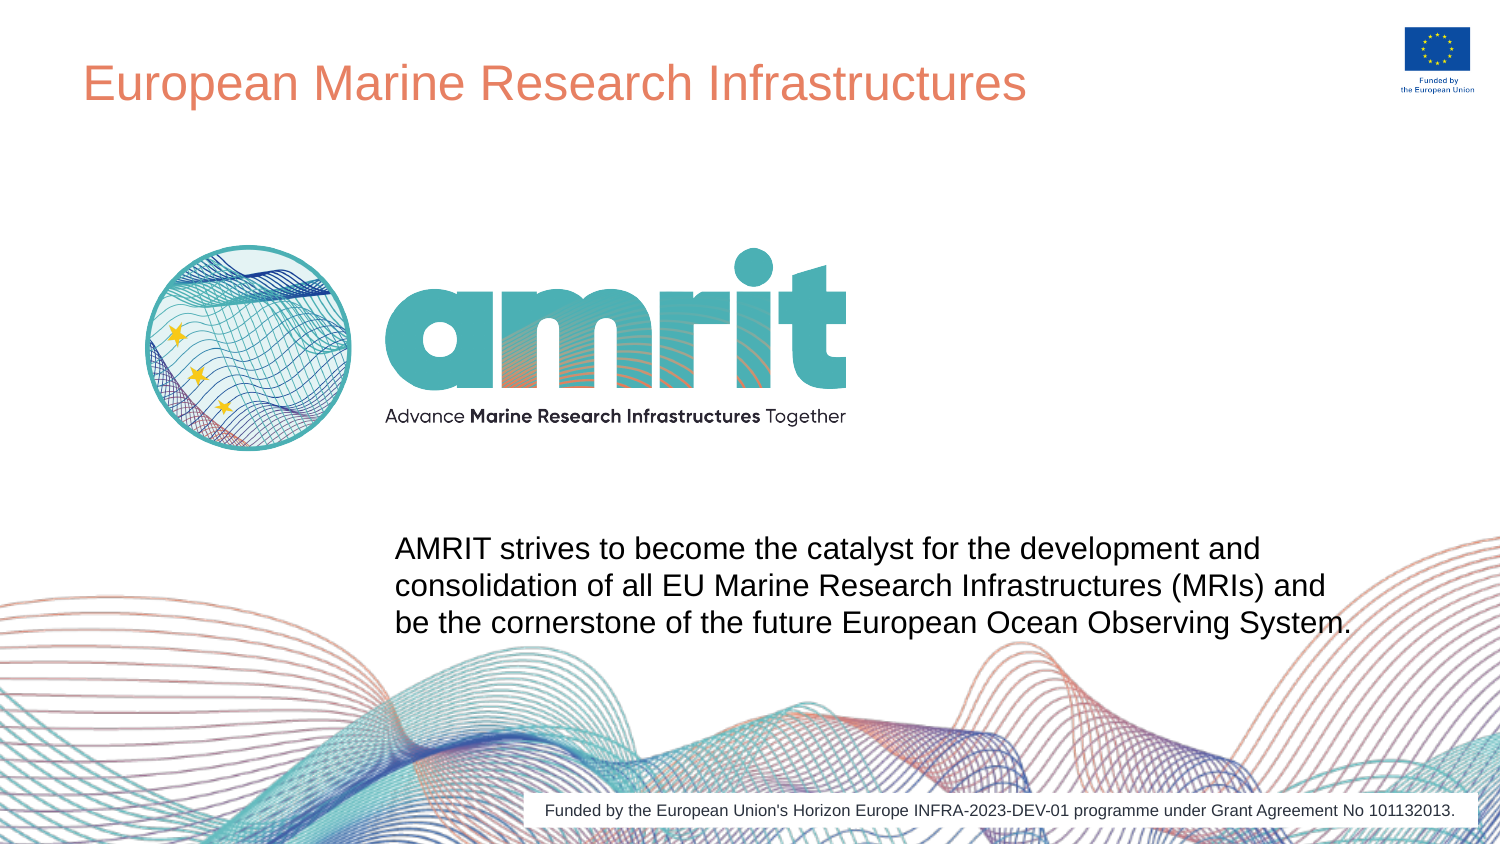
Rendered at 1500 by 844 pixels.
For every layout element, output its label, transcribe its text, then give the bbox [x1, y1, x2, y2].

picture [78, 173, 914, 523]
picture [1397, 19, 1478, 101]
text_box Funded by the European Union's Horizon Europe INFRA-2023-DEV-01 programme under Grant Agreement No 101132013. [523, 792, 1478, 828]
text_box AMRIT strives to become the catalyst for the development and consolidation of all EU Marine Research Infrastructures (MRIs) and be the cornerstone of the future European Ocean Observing System. [379, 512, 1378, 730]
title European Marine Research Infrastructures [82, 54, 1397, 106]
